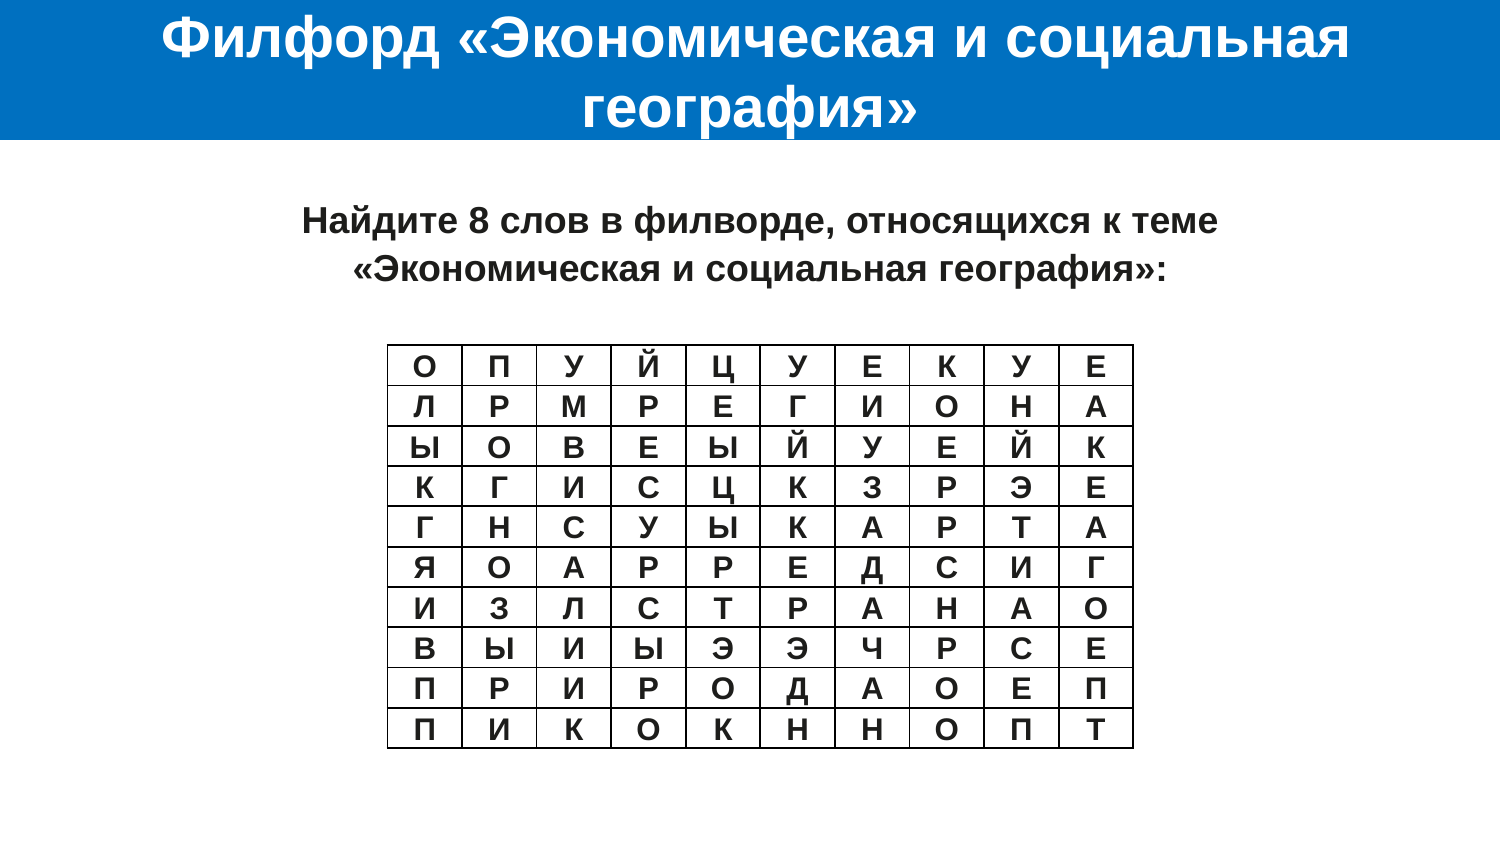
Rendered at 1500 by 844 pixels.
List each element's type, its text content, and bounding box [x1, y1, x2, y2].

table_cell Р [612, 386, 685, 425]
table_cell О [612, 709, 685, 747]
table_cell Э [761, 628, 834, 667]
table_cell Р [910, 507, 983, 546]
table_cell Н [761, 709, 834, 747]
table_cell А [1060, 507, 1132, 546]
table_cell У [612, 507, 685, 546]
table_header Е [836, 346, 909, 385]
table_cell И [537, 467, 610, 505]
table_cell Е [761, 548, 834, 586]
table_header Ц [687, 346, 759, 385]
table_cell Ы [612, 628, 685, 667]
table_cell О [1060, 588, 1132, 626]
table_cell Т [687, 588, 759, 626]
table_cell Е [910, 427, 983, 465]
table_cell А [836, 588, 909, 626]
table_cell О [687, 668, 759, 707]
table_cell И [388, 588, 461, 626]
table_cell Р [463, 668, 536, 707]
table_cell Г [1060, 548, 1132, 586]
table_cell Ы [388, 427, 461, 465]
table_cell Е [1060, 467, 1132, 505]
table_header П [463, 346, 536, 385]
table_cell Ч [836, 628, 909, 667]
table_cell В [537, 427, 610, 465]
text_box Найдите 8 слов в филворде, относящихся к теме «Экономическая и социальная география»: [230, 185, 1291, 297]
table_cell О [463, 548, 536, 586]
table_cell С [612, 467, 685, 505]
table_cell Е [687, 386, 759, 425]
table_cell Ы [687, 507, 759, 546]
table_cell П [388, 668, 461, 707]
table_cell Н [910, 588, 983, 626]
table_cell Л [537, 588, 610, 626]
table_cell К [537, 709, 610, 747]
table_cell Е [985, 668, 1058, 707]
table_cell Й [761, 427, 834, 465]
table_cell Р [910, 467, 983, 505]
table_header О [388, 346, 461, 385]
table_cell С [910, 548, 983, 586]
table_cell П [1060, 668, 1132, 707]
table_cell С [537, 507, 610, 546]
table_header У [537, 346, 610, 385]
table_cell Т [1060, 709, 1132, 747]
table_cell Г [761, 386, 834, 425]
table_cell Д [836, 548, 909, 586]
table_cell О [463, 427, 536, 465]
table_cell Ы [687, 427, 759, 465]
table_cell Т [985, 507, 1058, 546]
table_cell Р [687, 548, 759, 586]
table_cell К [1060, 427, 1132, 465]
table_header У [985, 346, 1058, 385]
table_cell Л [388, 386, 461, 425]
table_cell Е [612, 427, 685, 465]
table_cell А [836, 507, 909, 546]
table_cell Й [985, 427, 1058, 465]
table_header Й [612, 346, 685, 385]
table_cell Р [910, 628, 983, 667]
table_header У [761, 346, 834, 385]
table_cell И [537, 668, 610, 707]
table_cell З [463, 588, 536, 626]
table_cell А [537, 548, 610, 586]
table_cell П [985, 709, 1058, 747]
table_cell О [910, 709, 983, 747]
table_cell У [836, 427, 909, 465]
table_cell Я [388, 548, 461, 586]
table_header Е [1060, 346, 1132, 385]
table_cell И [463, 709, 536, 747]
table_cell М [537, 386, 610, 425]
table_cell Е [1060, 628, 1132, 667]
table_cell Н [463, 507, 536, 546]
table_cell С [985, 628, 1058, 667]
table_cell Р [612, 668, 685, 707]
table_cell А [1060, 386, 1132, 425]
table_cell Р [761, 588, 834, 626]
table_cell О [910, 668, 983, 707]
table_cell А [836, 668, 909, 707]
table_cell Э [687, 628, 759, 667]
table_cell И [836, 386, 909, 425]
table_cell Р [612, 548, 685, 586]
table_cell К [761, 467, 834, 505]
table_cell А [985, 588, 1058, 626]
table_cell Н [985, 386, 1058, 425]
table_cell Ц [687, 467, 759, 505]
table_cell В [388, 628, 461, 667]
table_cell К [687, 709, 759, 747]
table_header К [910, 346, 983, 385]
table_cell Э [985, 467, 1058, 505]
table_cell К [388, 467, 461, 505]
table_cell С [612, 588, 685, 626]
table_cell Н [836, 709, 909, 747]
table_cell Г [463, 467, 536, 505]
table_cell П [388, 709, 461, 747]
table_cell И [985, 548, 1058, 586]
table_cell К [761, 507, 834, 546]
table_cell З [836, 467, 909, 505]
text_box Филфорд «Экономическая и социальная география» [0, 0, 1500, 140]
table_cell Ы [463, 628, 536, 667]
table_cell Д [761, 668, 834, 707]
table_cell Г [388, 507, 461, 546]
table_cell Р [463, 386, 536, 425]
table_cell О [910, 386, 983, 425]
table_cell И [537, 628, 610, 667]
